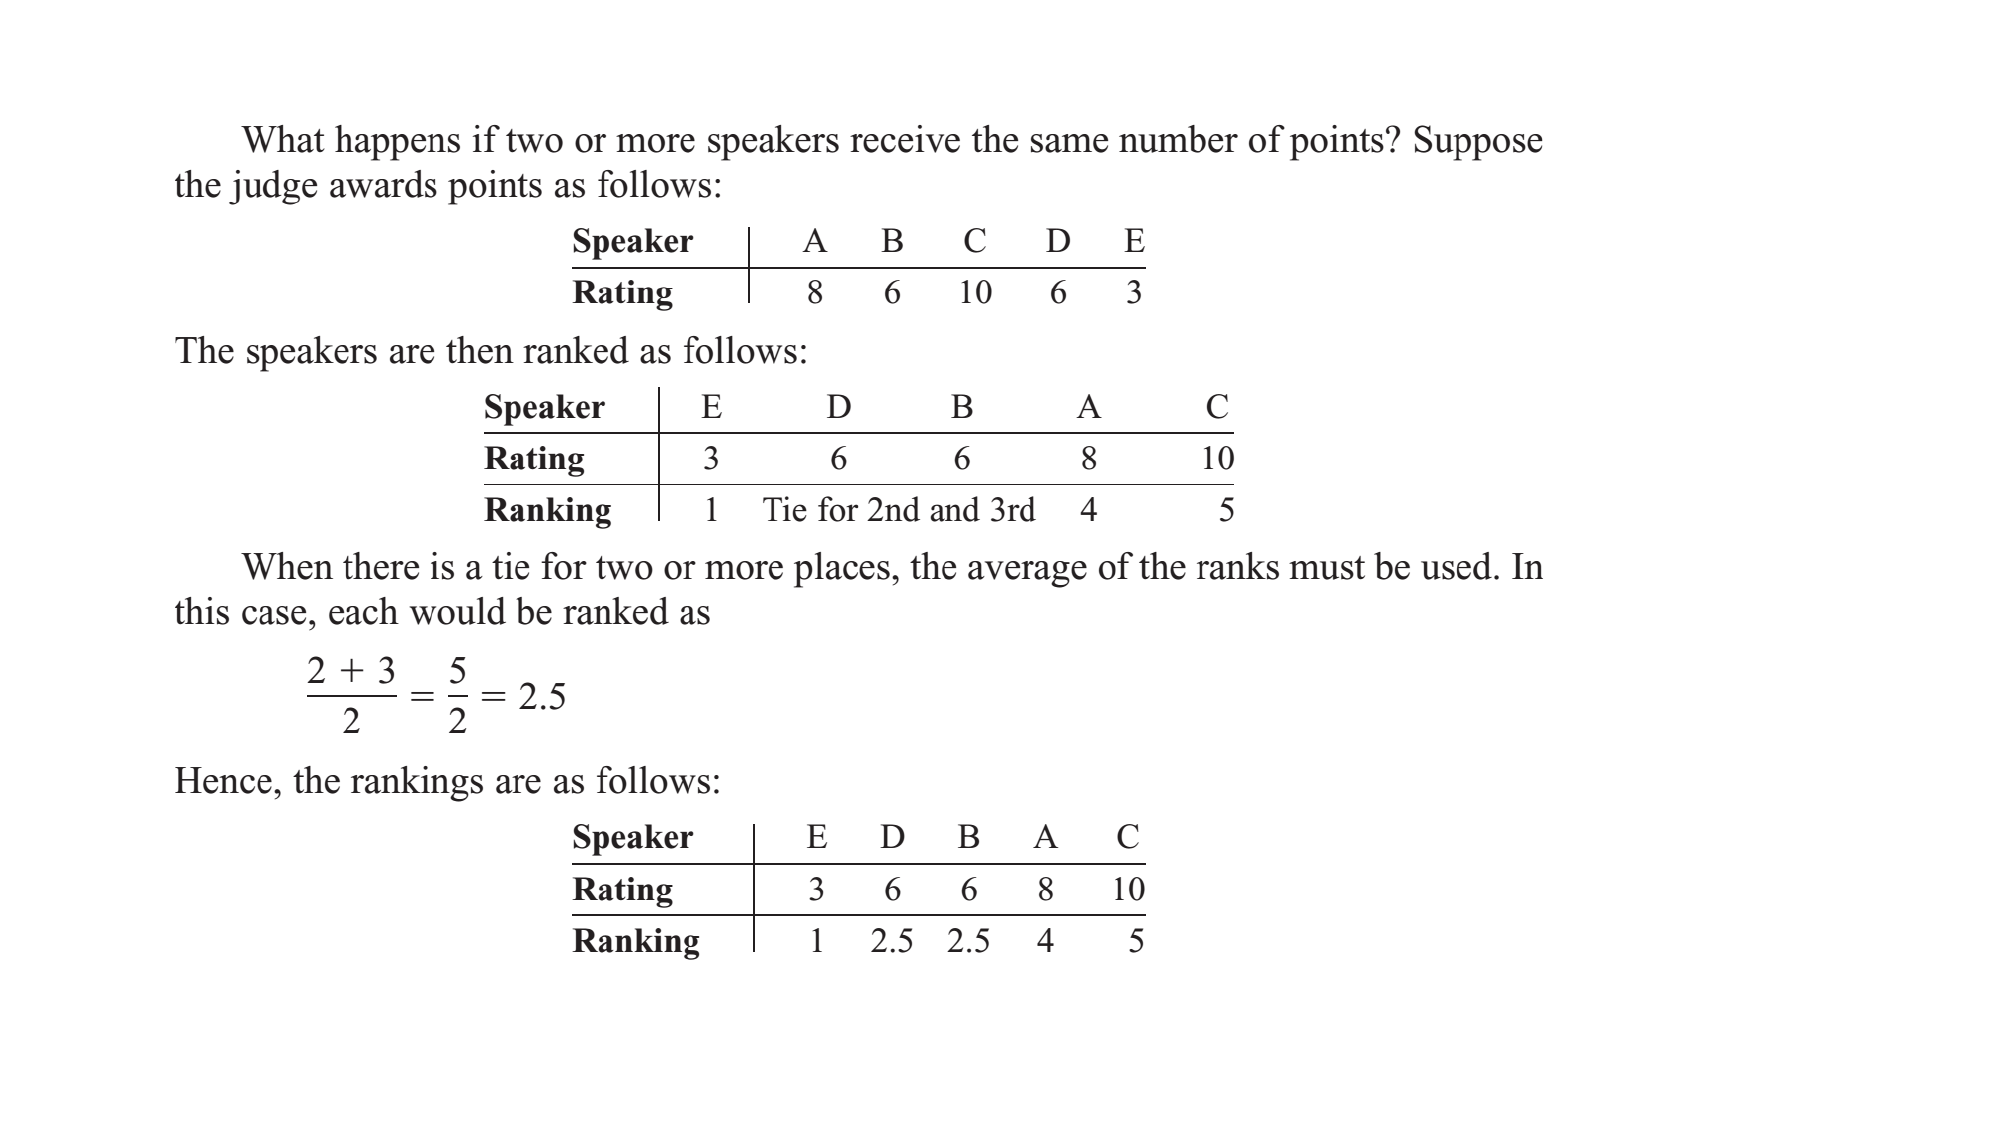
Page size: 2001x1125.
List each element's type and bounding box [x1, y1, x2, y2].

picture [90, 117, 1628, 976]
